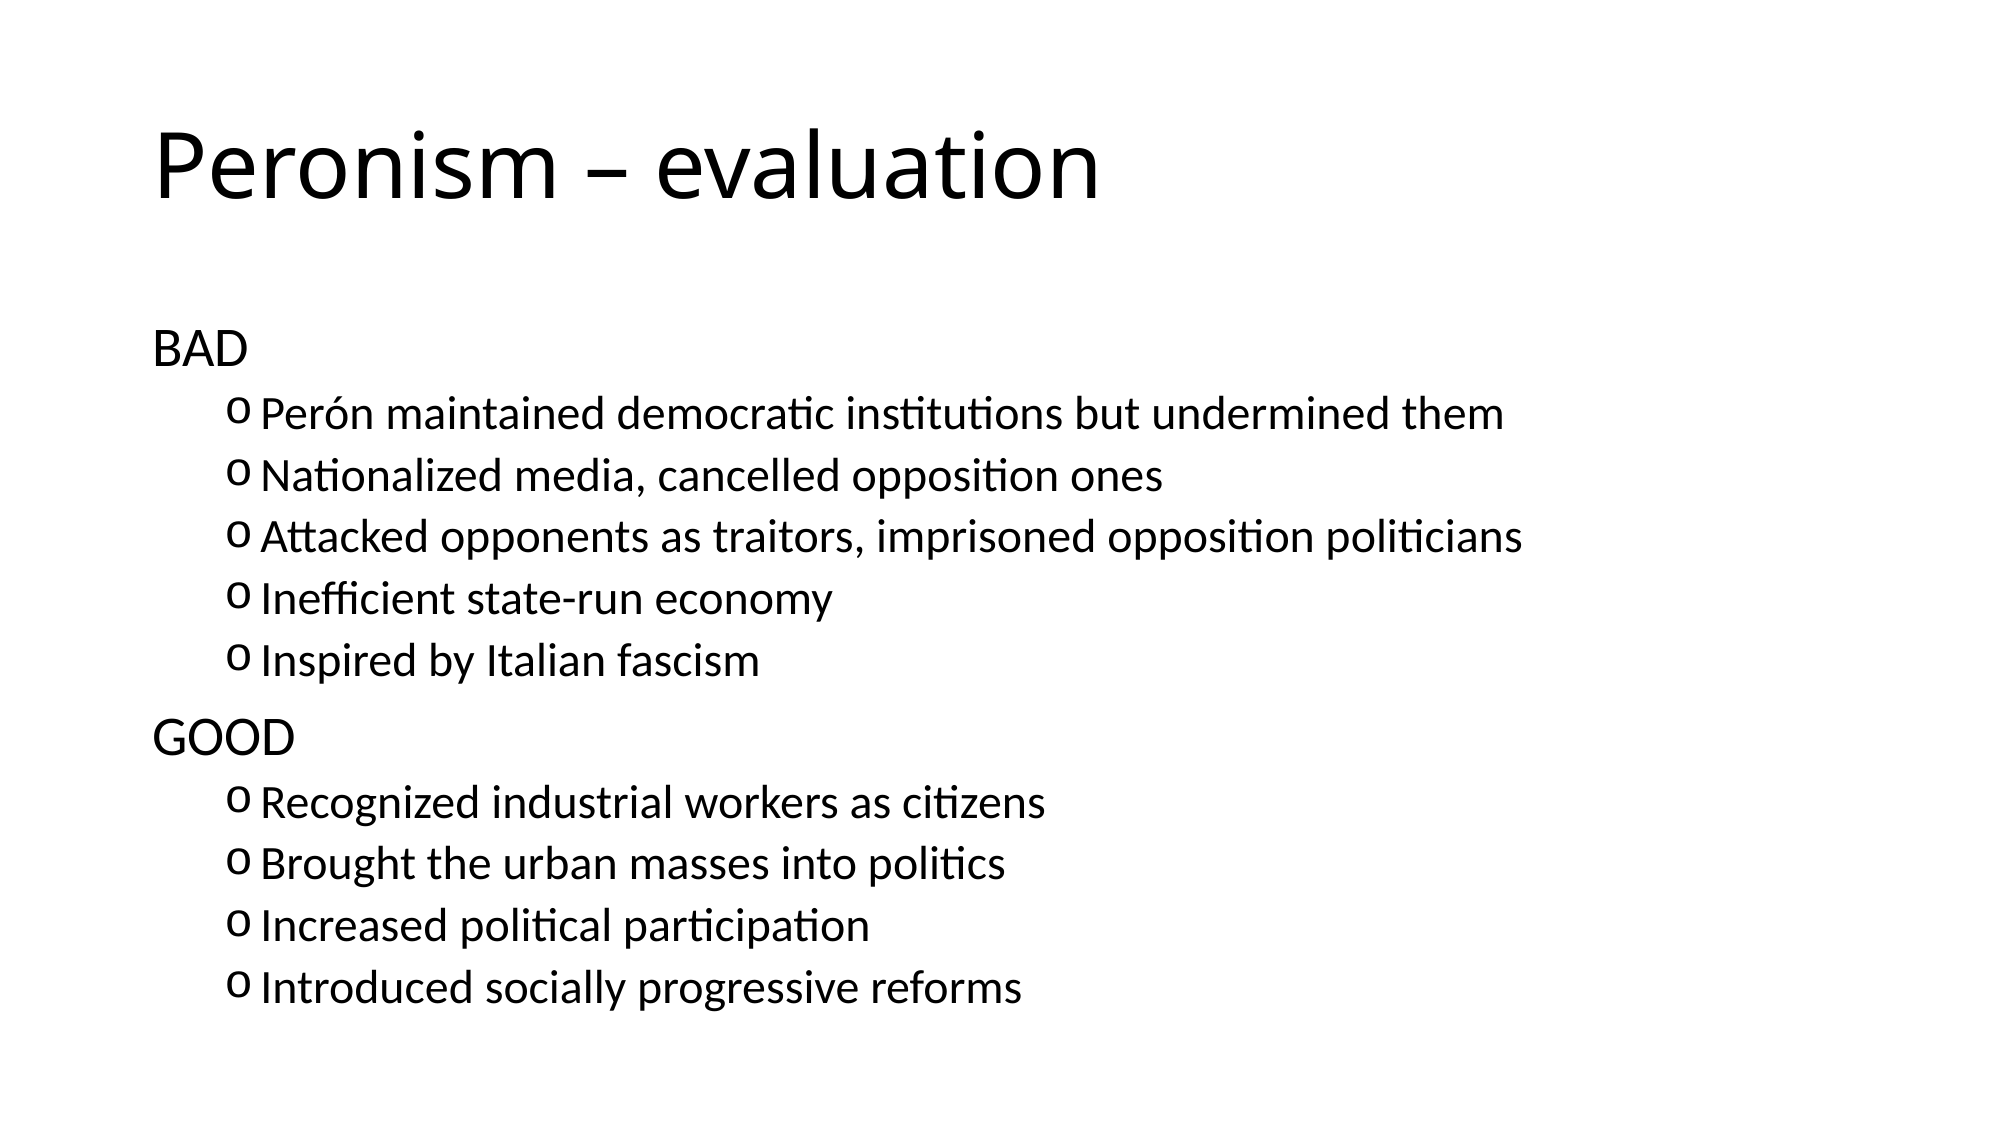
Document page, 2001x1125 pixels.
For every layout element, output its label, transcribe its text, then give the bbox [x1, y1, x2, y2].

list BAD Perón maintained democratic institutions but undermined them Nationalized media, cancelled opposition ones Attacked opponents as traitors, imprisoned opposition politicians Inefficient state-run economy Inspired by Italian fascism GOOD Recognized industrial workers as citizens Brought the urban masses into politics Increased political participation Introduced socially progressive reforms [137, 310, 1863, 1025]
title Peronism – evaluation [137, 59, 1863, 278]
